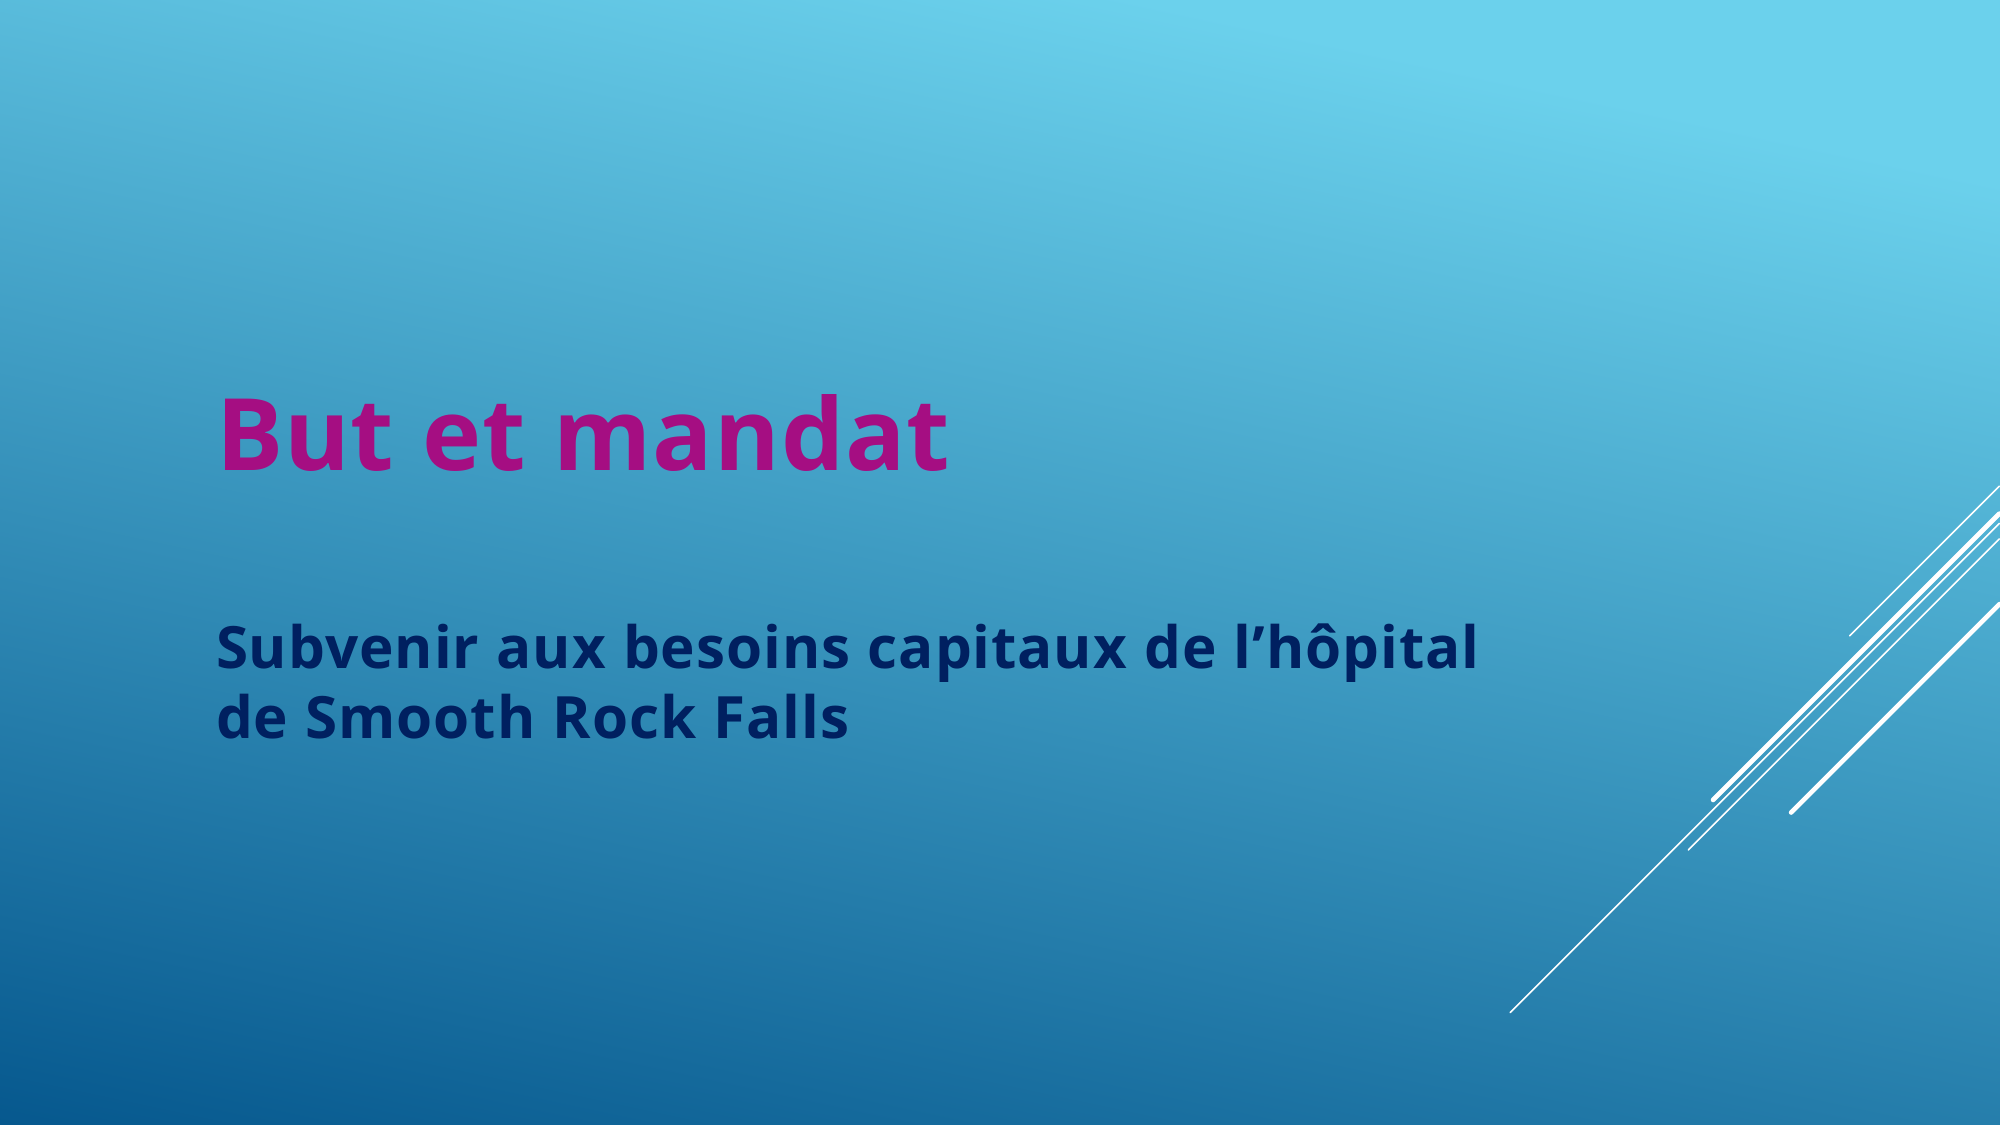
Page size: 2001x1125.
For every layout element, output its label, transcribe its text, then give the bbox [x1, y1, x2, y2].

text_box But et mandat Subvenir aux besoins capitaux de l’hôpital de Smooth Rock Falls [201, 362, 1509, 878]
